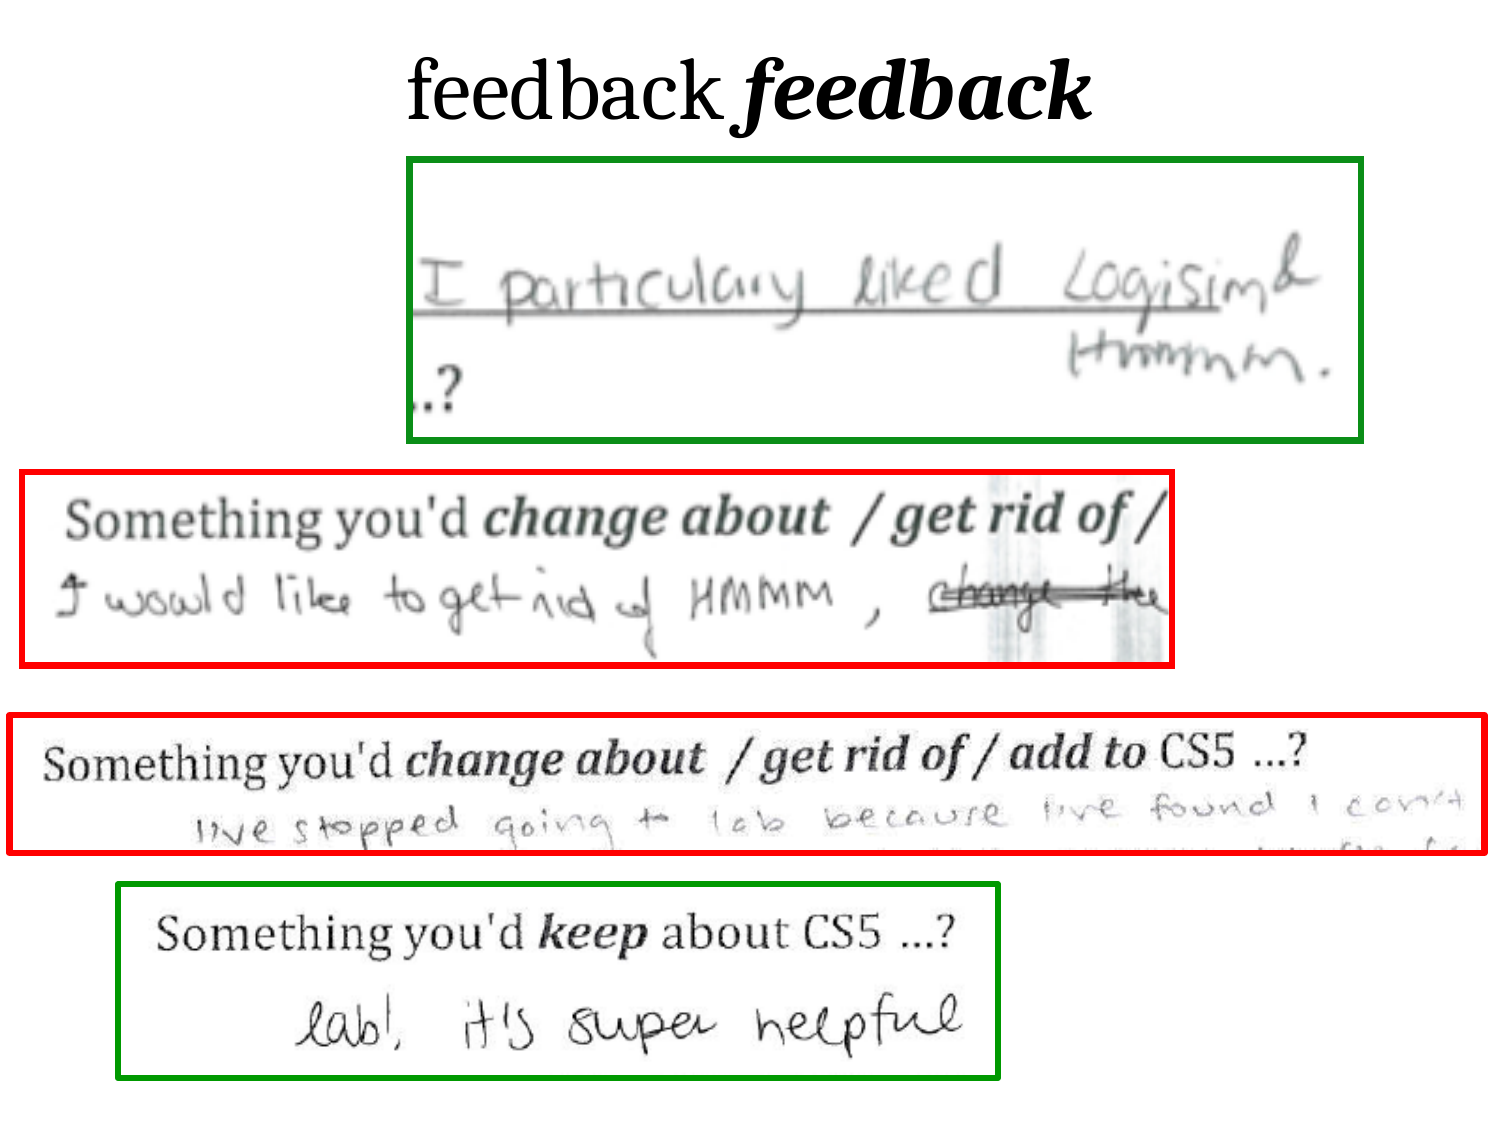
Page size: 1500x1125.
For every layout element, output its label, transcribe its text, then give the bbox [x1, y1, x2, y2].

picture [412, 162, 1359, 438]
picture [120, 887, 995, 1076]
picture [12, 717, 1482, 851]
text_box feedback feedback [125, 24, 1375, 145]
picture [24, 474, 1169, 663]
